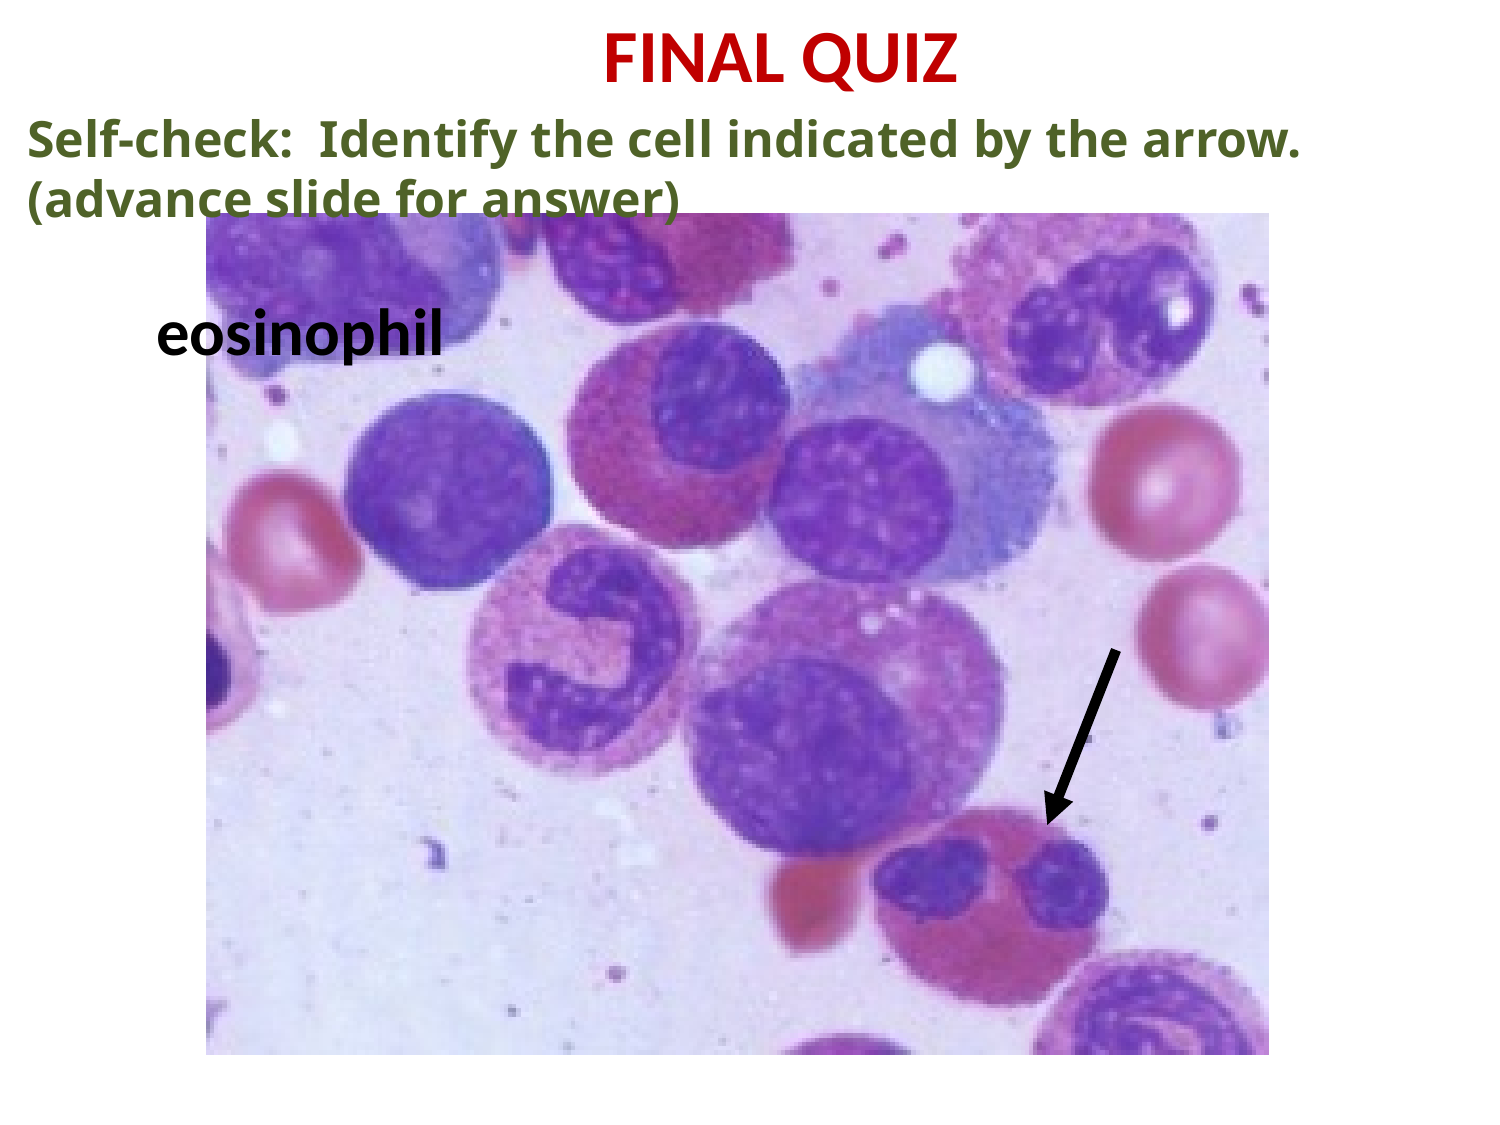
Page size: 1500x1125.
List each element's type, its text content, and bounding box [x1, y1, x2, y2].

picture [205, 213, 1269, 1055]
text_box Final quiz [249, 0, 1313, 99]
text_box Self-check: Identify the cell indicated by the arrow. (advance slide for answer) [12, 99, 1463, 235]
text_box eosinophil [64, 281, 200, 377]
